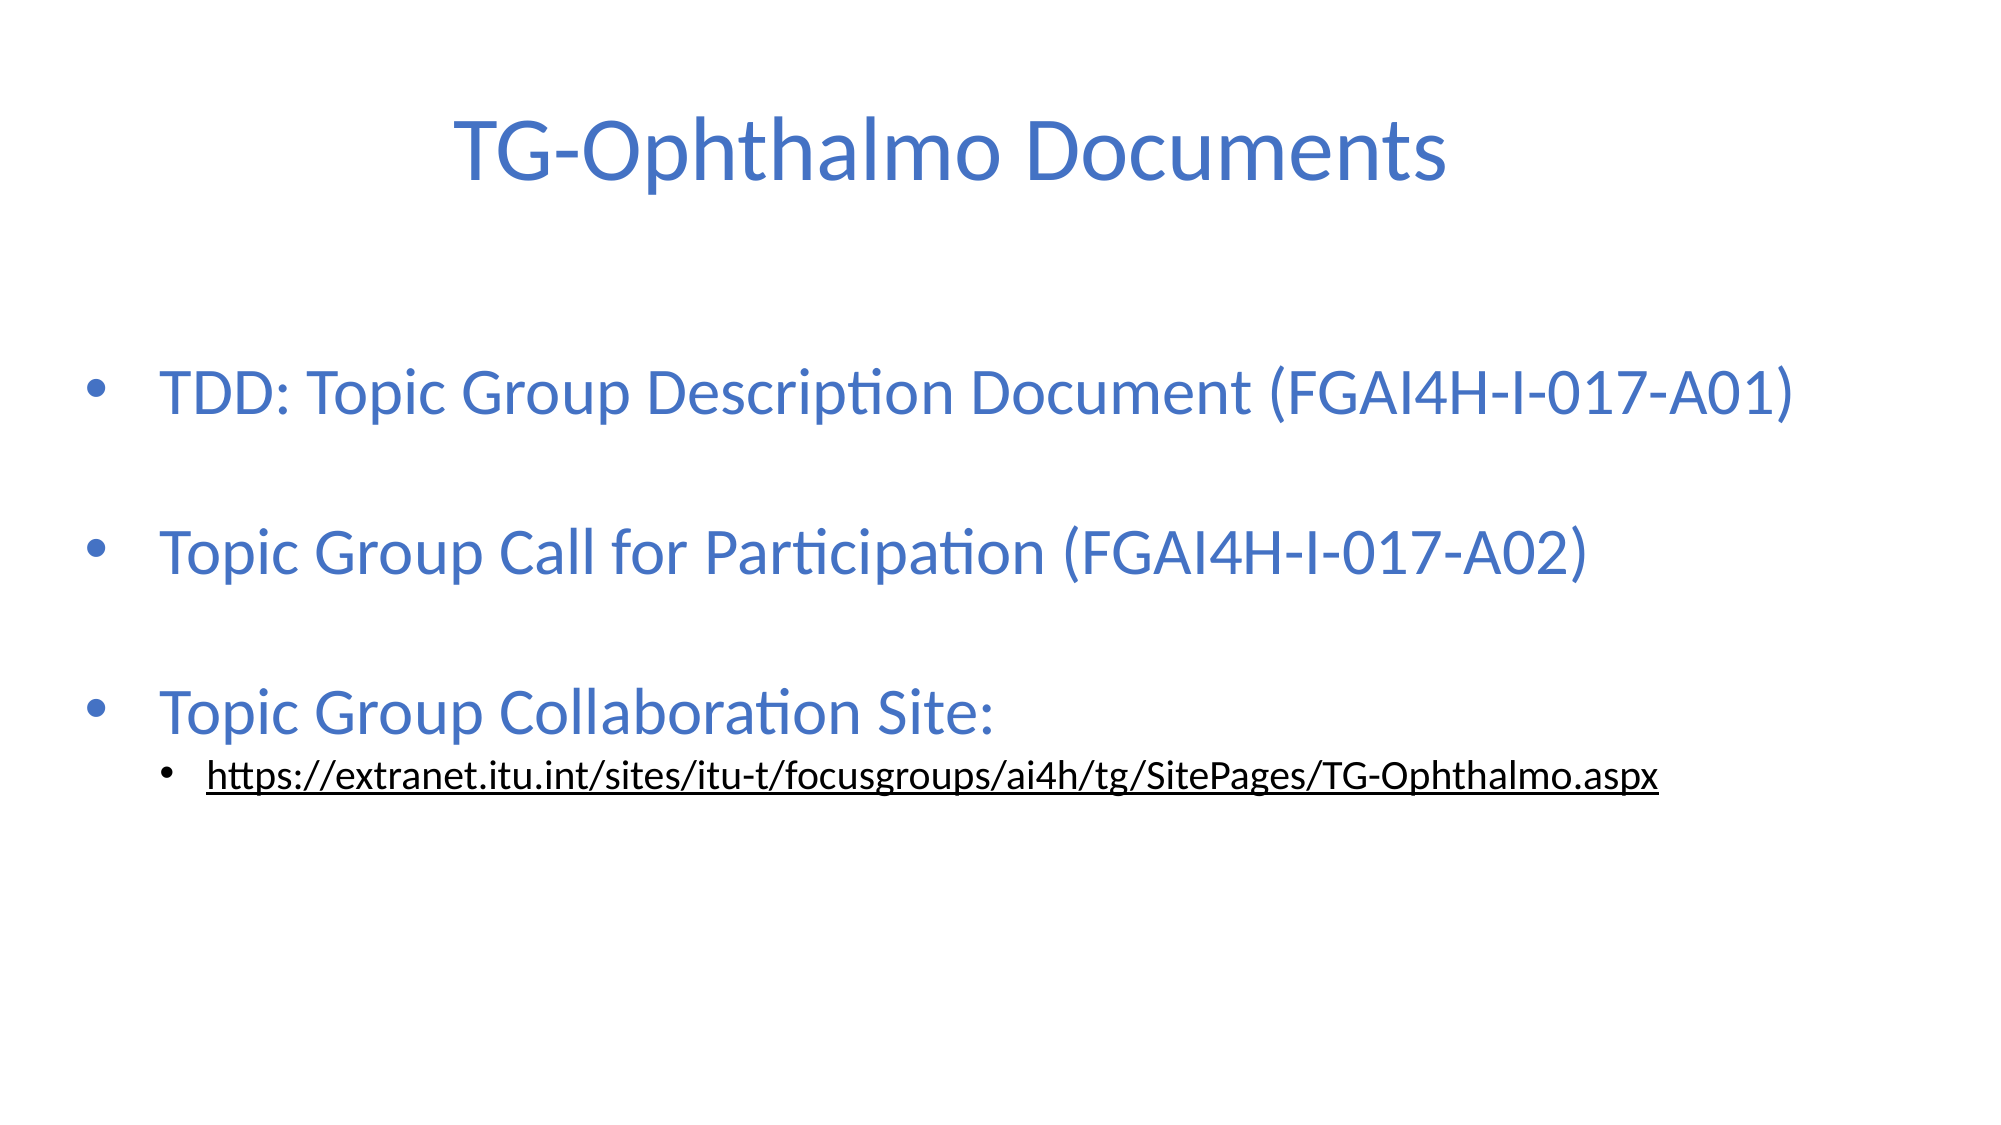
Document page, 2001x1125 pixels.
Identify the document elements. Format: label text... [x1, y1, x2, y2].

text_box TG-Ophthalmo Documents [438, 42, 1763, 260]
text_box TDD: Topic Group Description Document (FGAI4H-I-017-A01) Topic Group Call for Participation (FGAI4H-I-017-A02) Topic Group Collaboration Site: https://extranet.itu.int/sites/itu-t/focusgroups/ai4h/tg/SitePages/TG-Ophthalmo.aspx ​​ [69, 340, 1973, 885]
